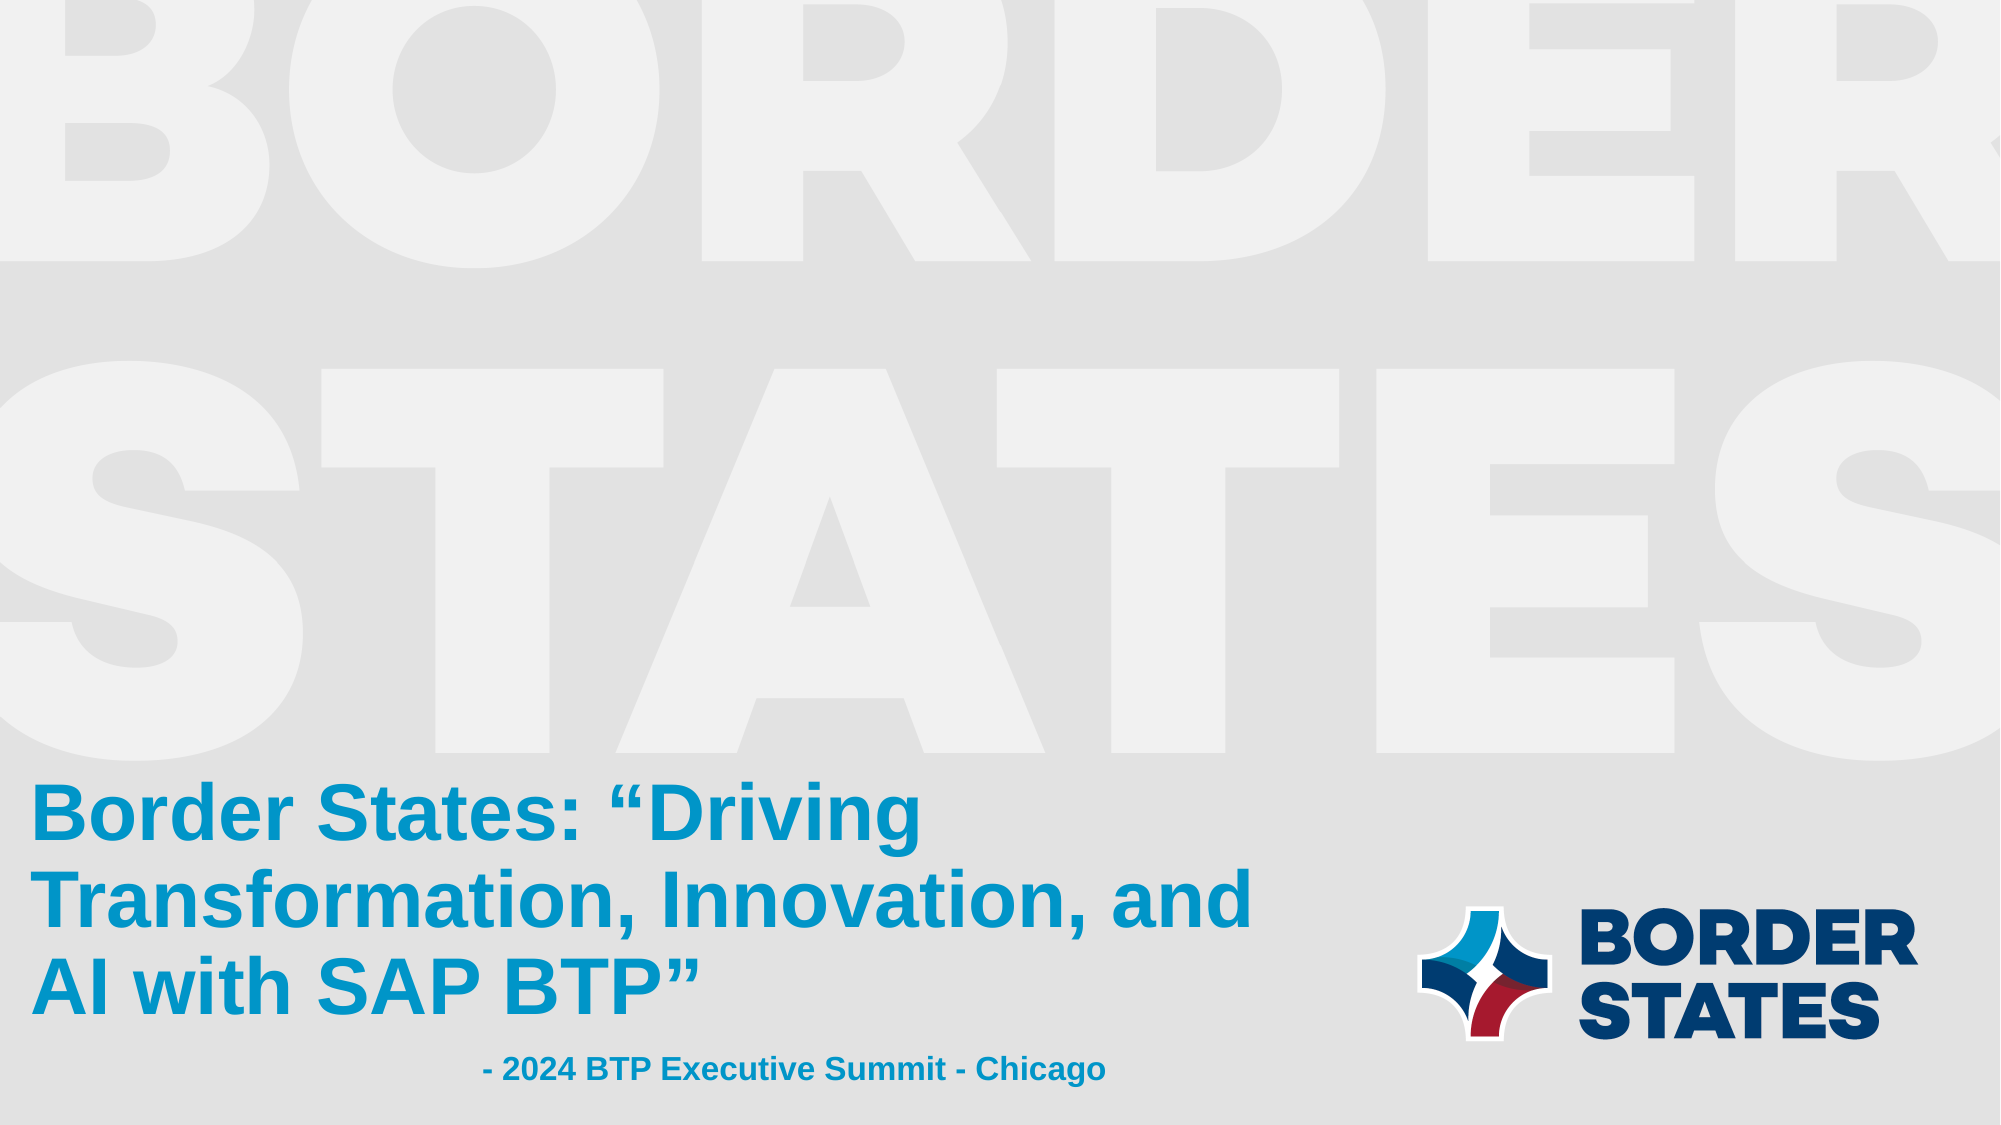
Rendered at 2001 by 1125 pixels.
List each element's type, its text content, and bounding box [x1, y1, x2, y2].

picture [0, 0, 2001, 1125]
title Border States: “Driving Transformation, Innovation, and AI with SAP BTP” [15, 763, 1294, 1040]
text_box - 2024 BTP Executive Summit - Chicago [467, 1039, 1123, 1125]
